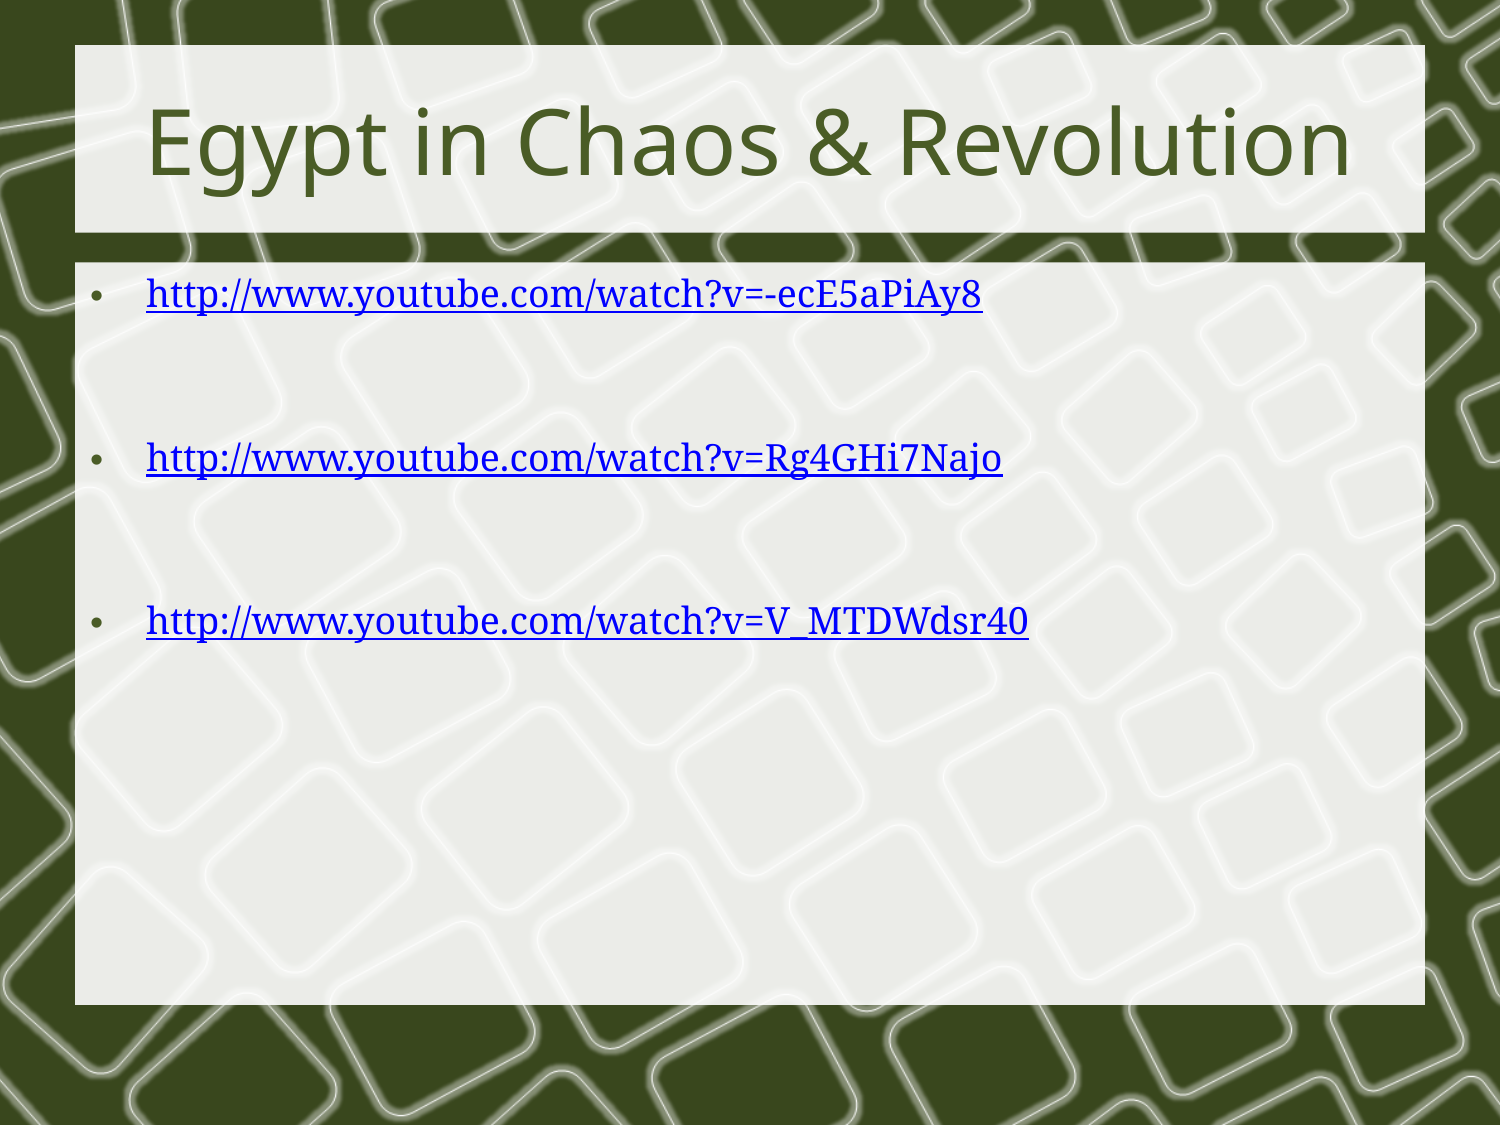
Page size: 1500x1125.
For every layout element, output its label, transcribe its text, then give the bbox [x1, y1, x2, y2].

list http://www.youtube.com/watch?v=-ecE5aPiAy8 http://www.youtube.com/watch?v=Rg4GHi7Najo http://www.youtube.com/watch?v=V_MTDWdsr40 [75, 262, 1425, 1005]
picture [0, 0, 1500, 1125]
title Egypt in Chaos & Revolution [75, 45, 1425, 233]
